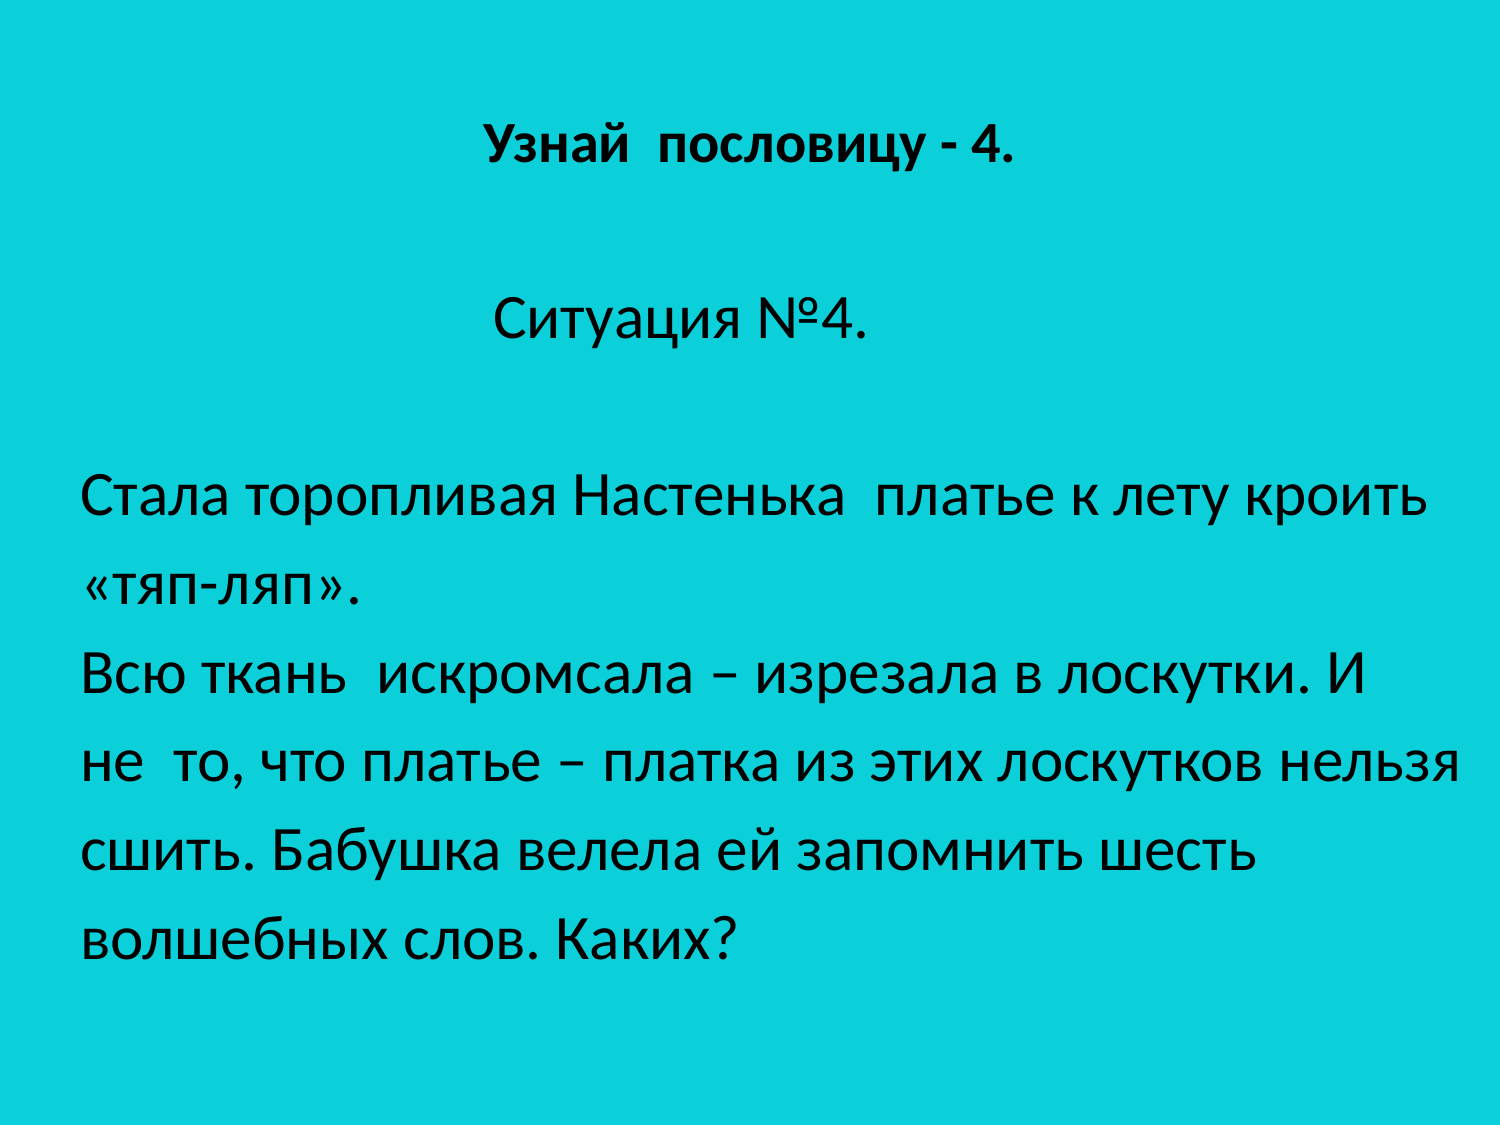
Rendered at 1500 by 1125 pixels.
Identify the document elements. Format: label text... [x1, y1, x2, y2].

list Ситуация №4. Стала торопливая Настенька платье к лету кроить «тяп-ляп». Всю ткань искромсала – изрезала в лоскутки. И не то, что платье – платка из этих лоскутков нельзя сшить. Бабушка велела ей запомнить шесть волшебных слов. Каких? [64, 267, 1500, 988]
title Узнай пословицу - 4. [75, 45, 1425, 233]
